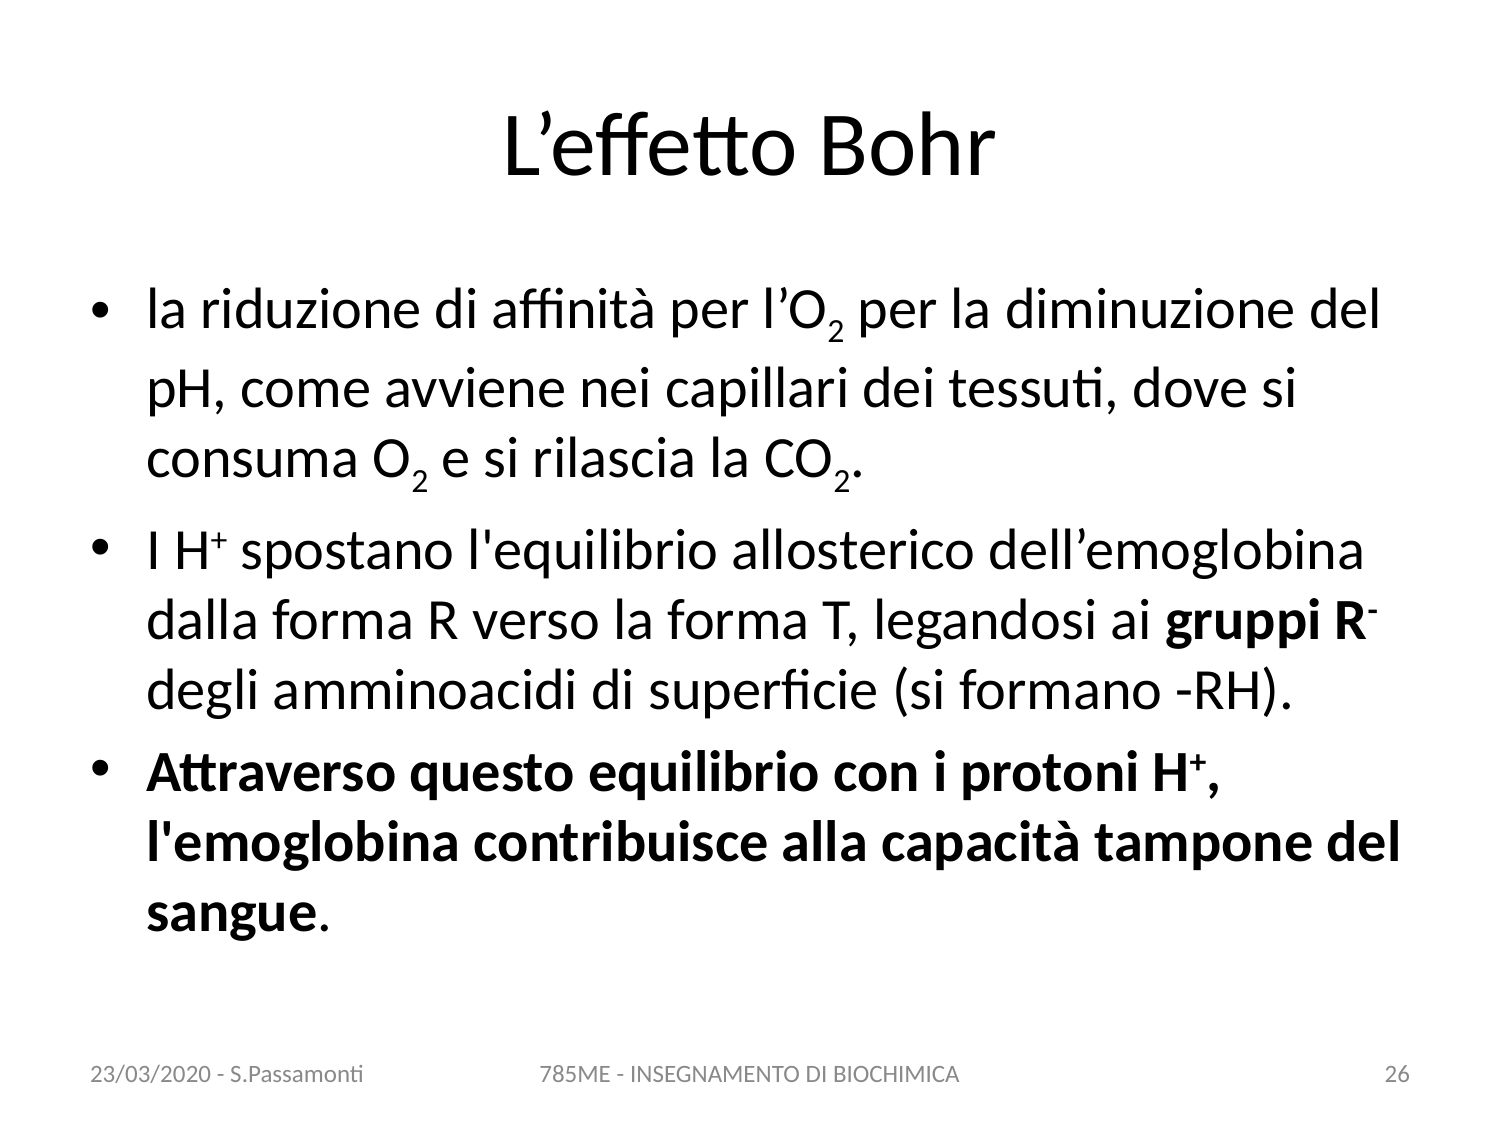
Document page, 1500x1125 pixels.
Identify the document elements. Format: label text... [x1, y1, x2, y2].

title L’effetto Bohr [75, 45, 1425, 233]
footer 785ME - INSEGNAMENTO DI BIOCHIMICA [512, 1042, 988, 1103]
slide_number 25 [1074, 1042, 1425, 1103]
list la riduzione di affinità per l’O2 per la diminuzione del pH, come avviene nei capillari dei tessuti, dove si consuma O2 e si rilascia la CO2. I H+ spostano l'equilibrio allosterico dell’emoglobina dalla forma R verso la forma T, legandosi ai gruppi R- degli amminoacidi di superficie (si formano -RH). Attraverso questo equilibrio con i protoni H+, l'emoglobina contribuisce alla capacità tampone del sangue. [75, 262, 1425, 973]
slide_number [75, 1042, 425, 1103]
